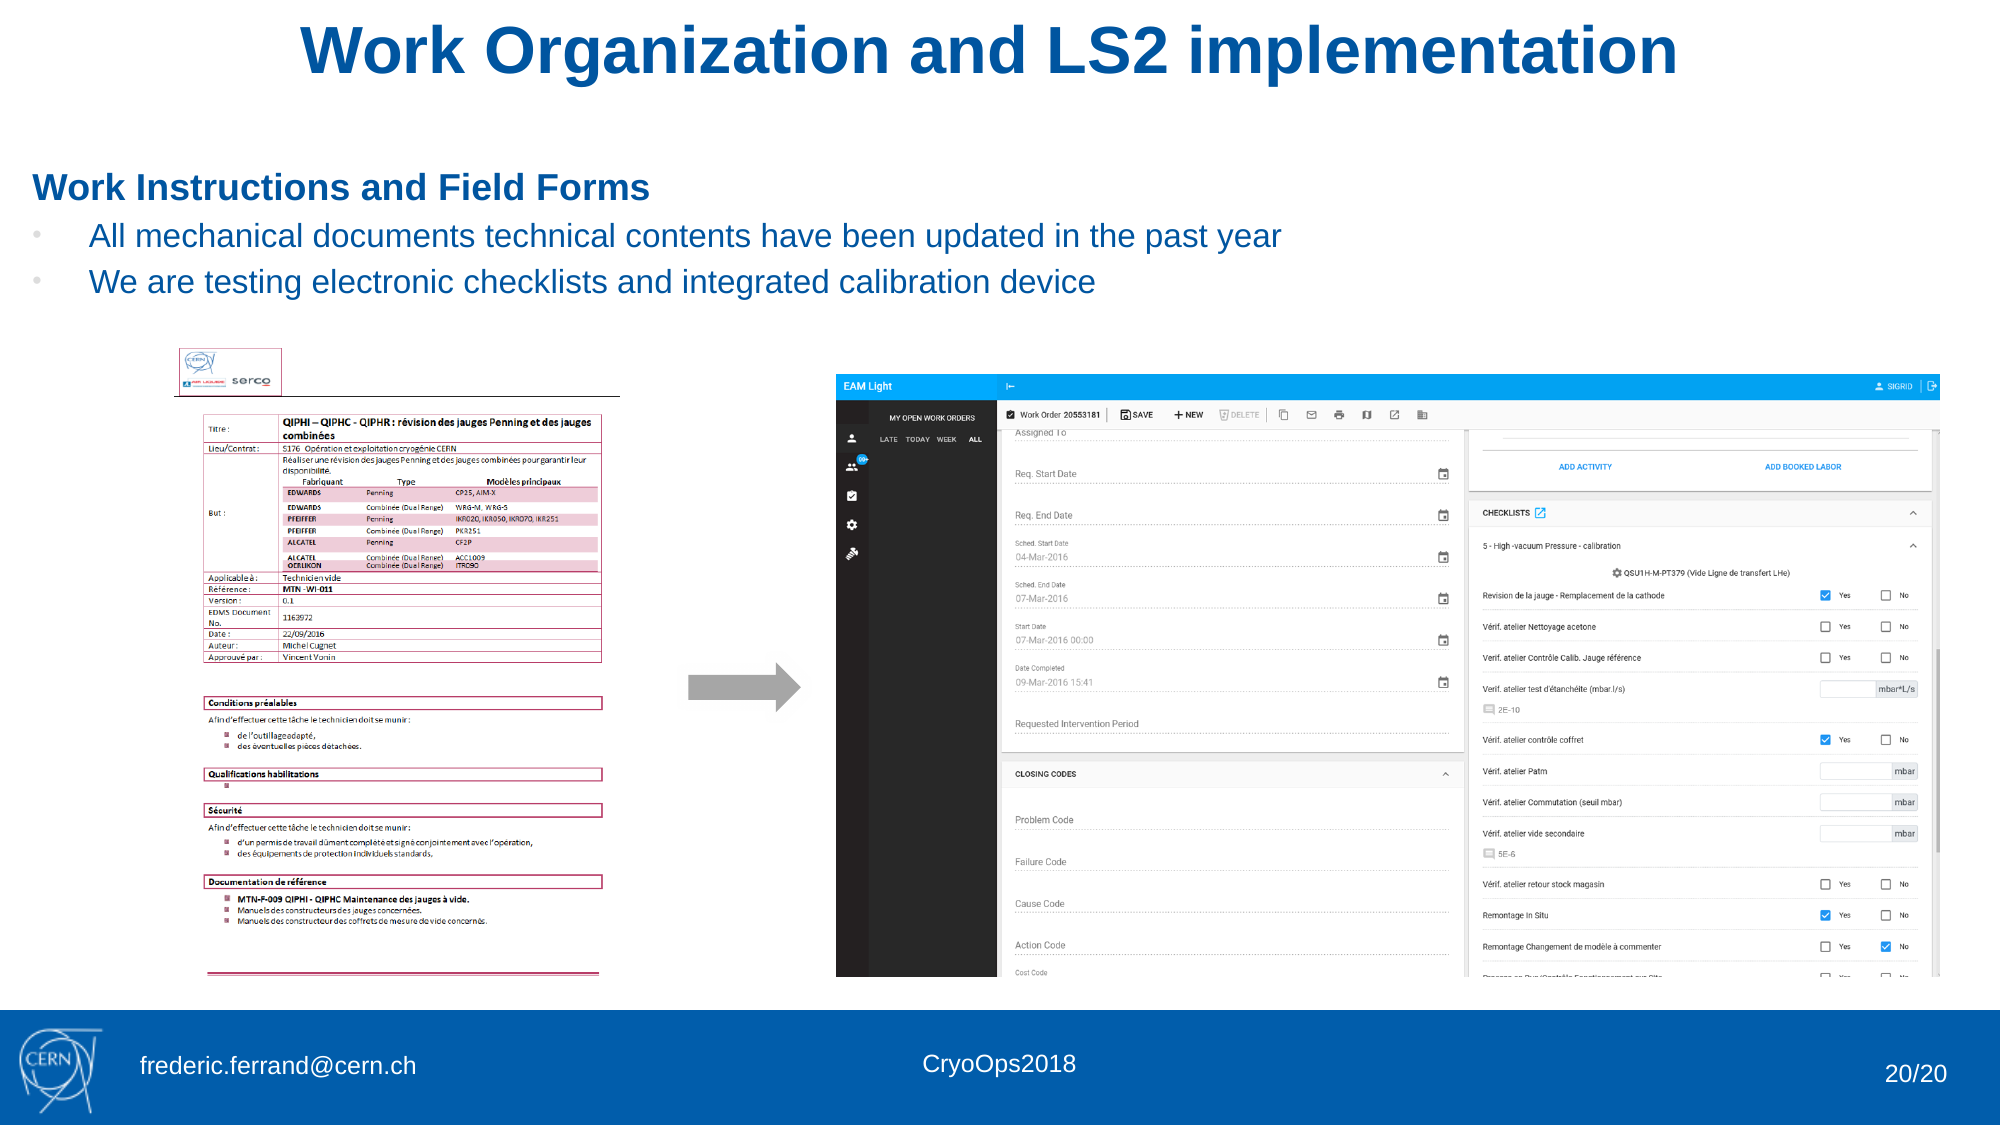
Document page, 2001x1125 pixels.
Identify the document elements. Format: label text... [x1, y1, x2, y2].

picture [836, 401, 1940, 977]
text_box [687, 661, 802, 713]
picture [851, 383, 865, 389]
text_box Work Organization and LS2 implementation [249, 0, 1750, 95]
picture [875, 383, 886, 391]
picture [174, 344, 621, 977]
text_box Work Instructions and Field Forms All mechanical documents technical contents have been updated in the past year We are testing electronic checklists and integrated calibration device [24, 162, 1975, 979]
